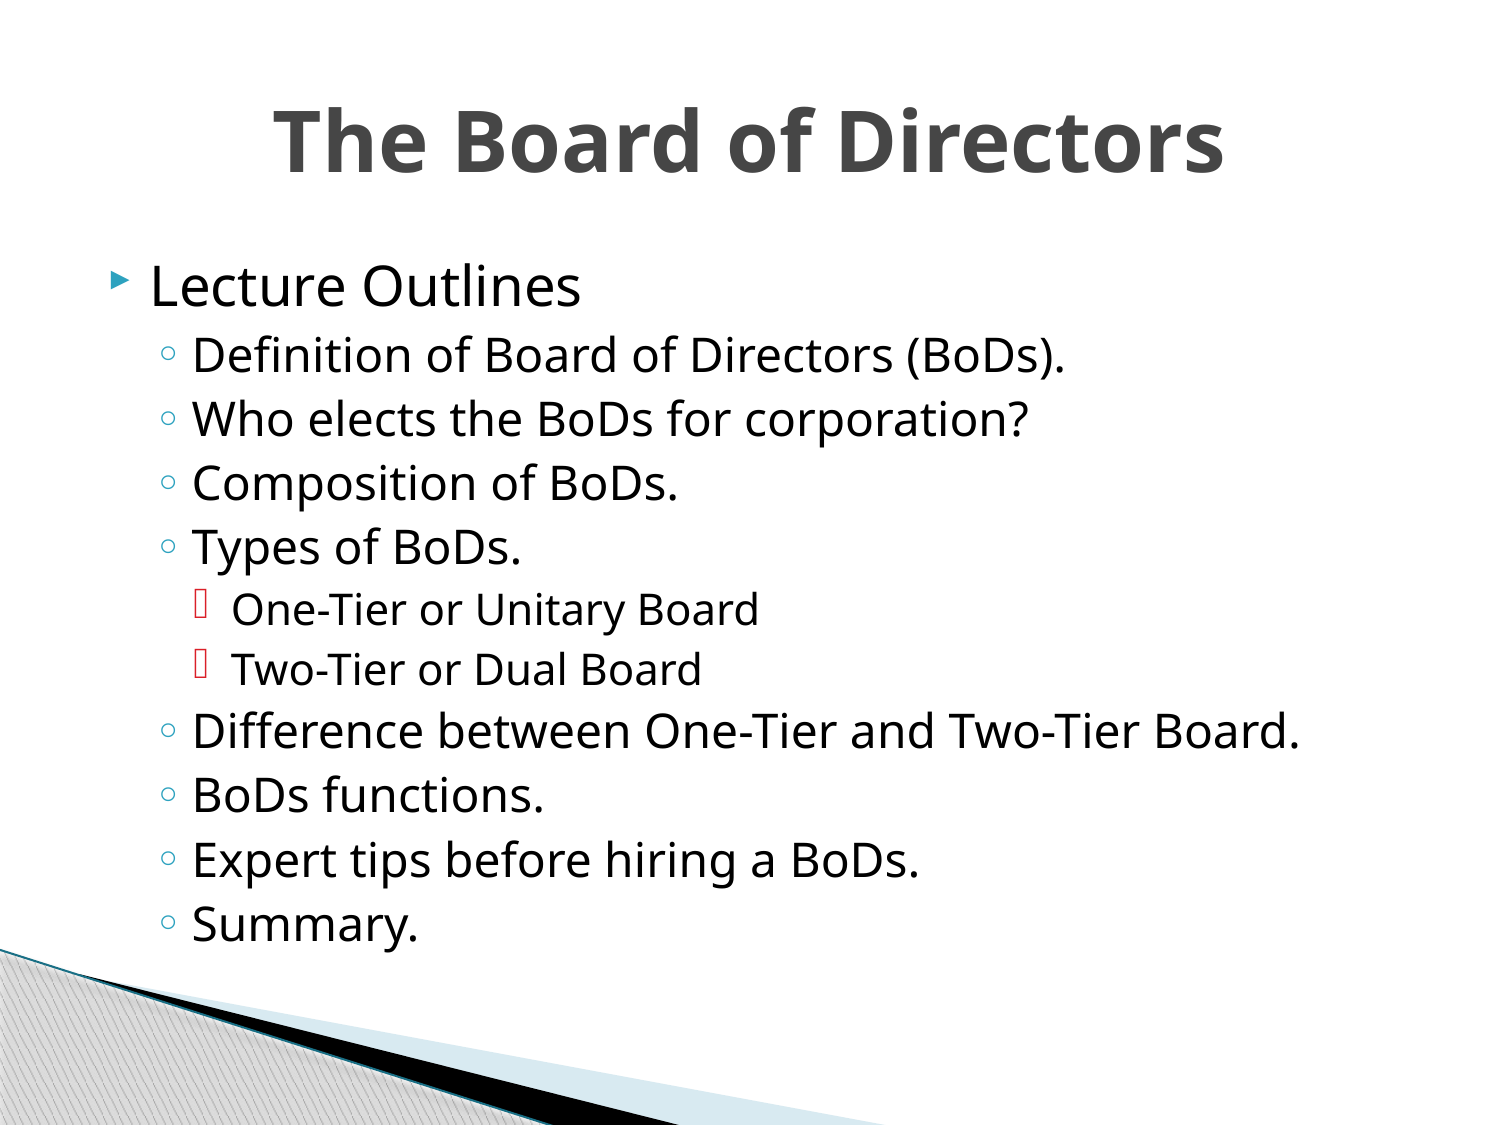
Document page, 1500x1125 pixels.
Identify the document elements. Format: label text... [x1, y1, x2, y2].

list Lecture Outlines Definition of Board of Directors (BoDs). Who elects the BoDs for corporation? Composition of BoDs. Types of BoDs. One-Tier or Unitary Board Two-Tier or Dual Board Difference between One-Tier and Two-Tier Board. BoDs functions. Expert tips before hiring a BoDs. Summary. [75, 243, 1425, 986]
title The Board of Directors [75, 45, 1425, 233]
